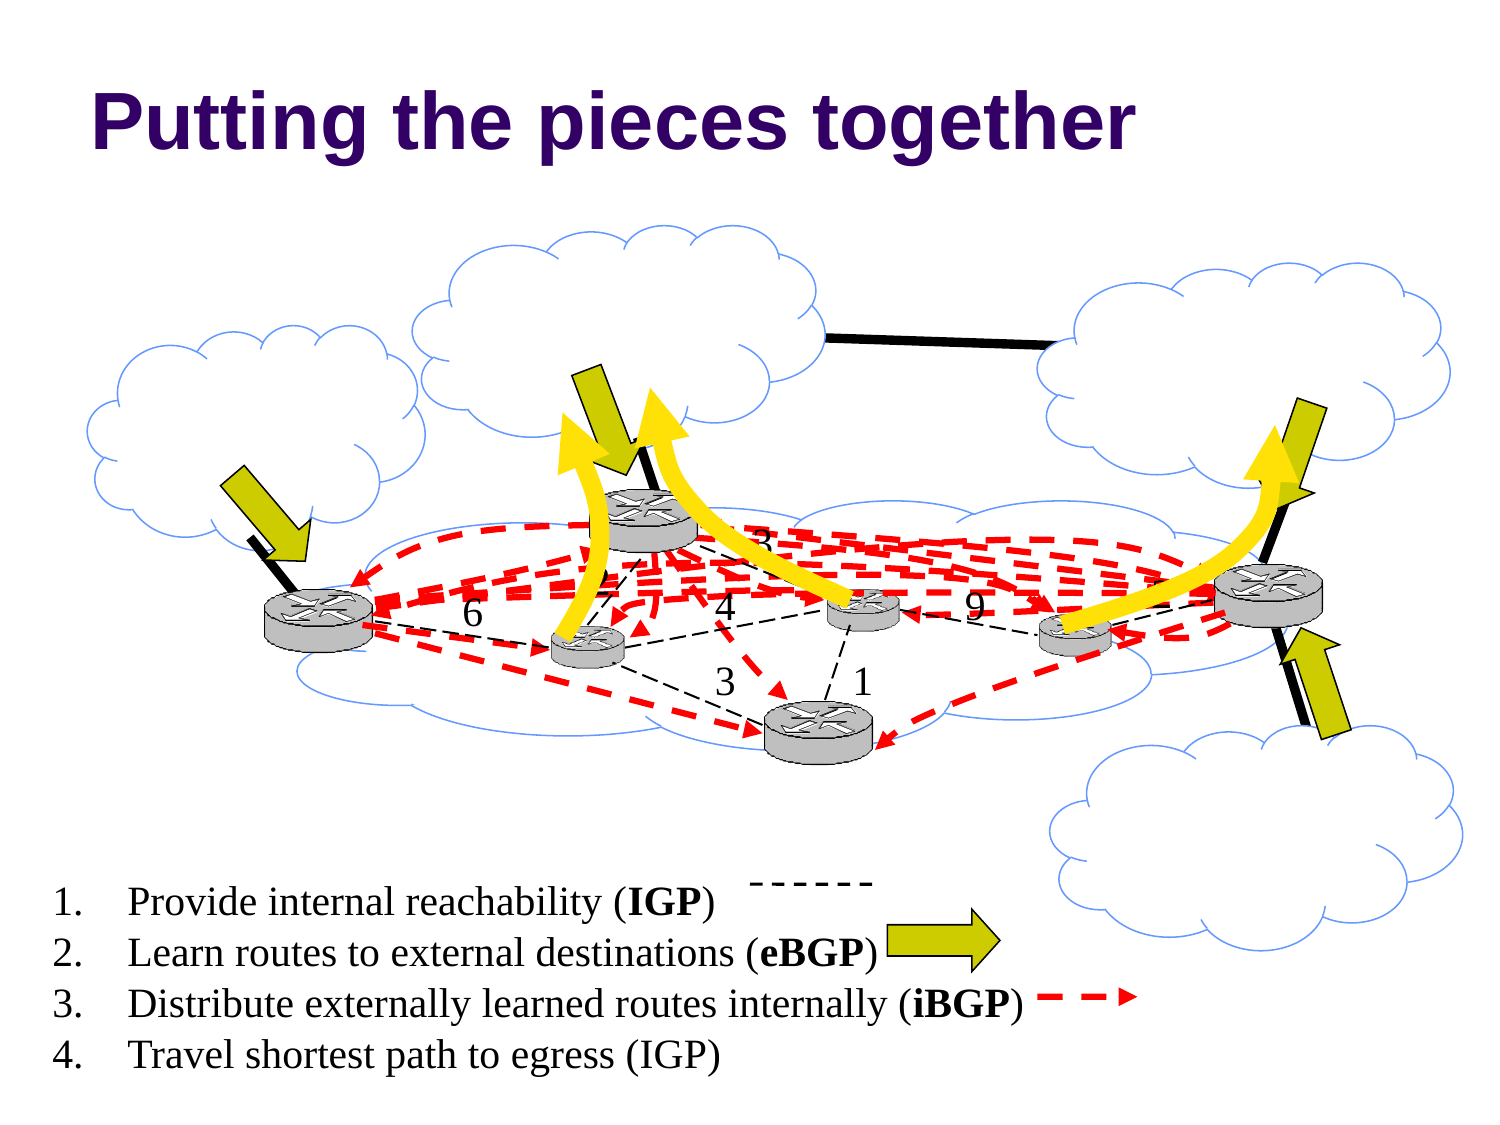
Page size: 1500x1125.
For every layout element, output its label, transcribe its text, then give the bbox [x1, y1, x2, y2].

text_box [262, 746, 1326, 769]
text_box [412, 224, 826, 364]
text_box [237, 366, 1351, 738]
text_box Provide internal reachability (IGP) Learn routes to external destinations (eBGP) Distribute externally learned routes internally (iBGP) Travel shortest path to egress (IGP) [37, 771, 1263, 1082]
text_box [887, 909, 1000, 972]
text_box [1037, 262, 1451, 488]
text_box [374, 746, 1226, 751]
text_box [87, 324, 407, 551]
title Putting the pieces together [75, 62, 1350, 175]
text_box [1125, 990, 1138, 1003]
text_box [1049, 724, 1463, 951]
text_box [362, 547, 1213, 738]
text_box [562, 387, 1276, 638]
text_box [374, 508, 1213, 726]
